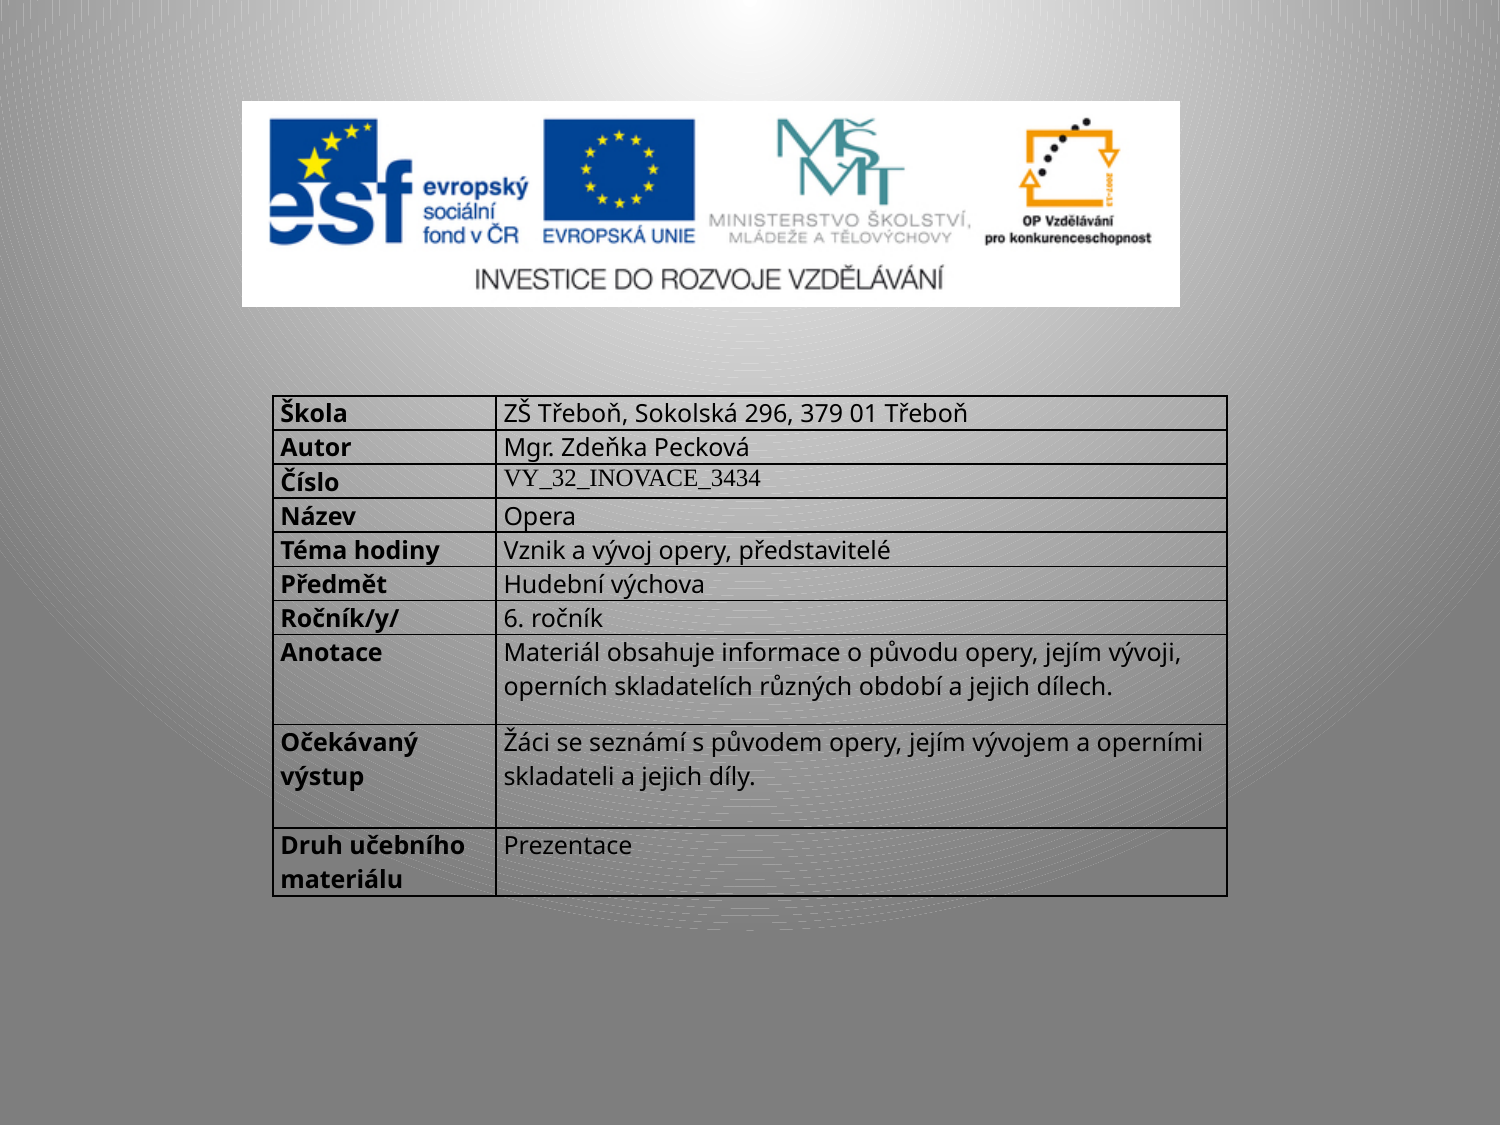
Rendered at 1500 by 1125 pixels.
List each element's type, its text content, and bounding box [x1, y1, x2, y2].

table_cell 6. ročník [497, 601, 1226, 634]
table_cell Autor [274, 431, 495, 463]
table_header ZŠ Třeboň, Sokolská 296, 379 01 Třeboň [497, 397, 1226, 429]
table_cell Mgr. Zdeňka Pecková [497, 431, 1226, 463]
table_cell Očekávaný výstup [274, 725, 495, 827]
table_cell Vznik a vývoj opery, představitelé [497, 533, 1226, 566]
table_cell Hudební výchova [497, 567, 1226, 600]
table_cell Materiál obsahuje informace o původu opery, jejím vývoji, operních skladatelích různých období a jejich dílech. [497, 635, 1226, 724]
table_cell Název [274, 499, 495, 531]
picture [241, 101, 1180, 307]
table_cell Druh učebního materiálu [274, 829, 495, 895]
table_cell Téma hodiny [274, 533, 495, 566]
table_cell VY_32_INOVACE_3434 [497, 465, 1226, 497]
table_cell Opera [497, 499, 1226, 531]
table_cell Ročník/y/ [274, 601, 495, 634]
table_cell Žáci se seznámí s původem opery, jejím vývojem a operními skladateli a jejich díly. [497, 725, 1226, 827]
table_cell Prezentace [497, 829, 1226, 895]
table_cell Anotace [274, 635, 495, 724]
table_header Škola [274, 397, 495, 429]
table_cell Předmět [274, 567, 495, 600]
table_cell Číslo [274, 465, 495, 497]
